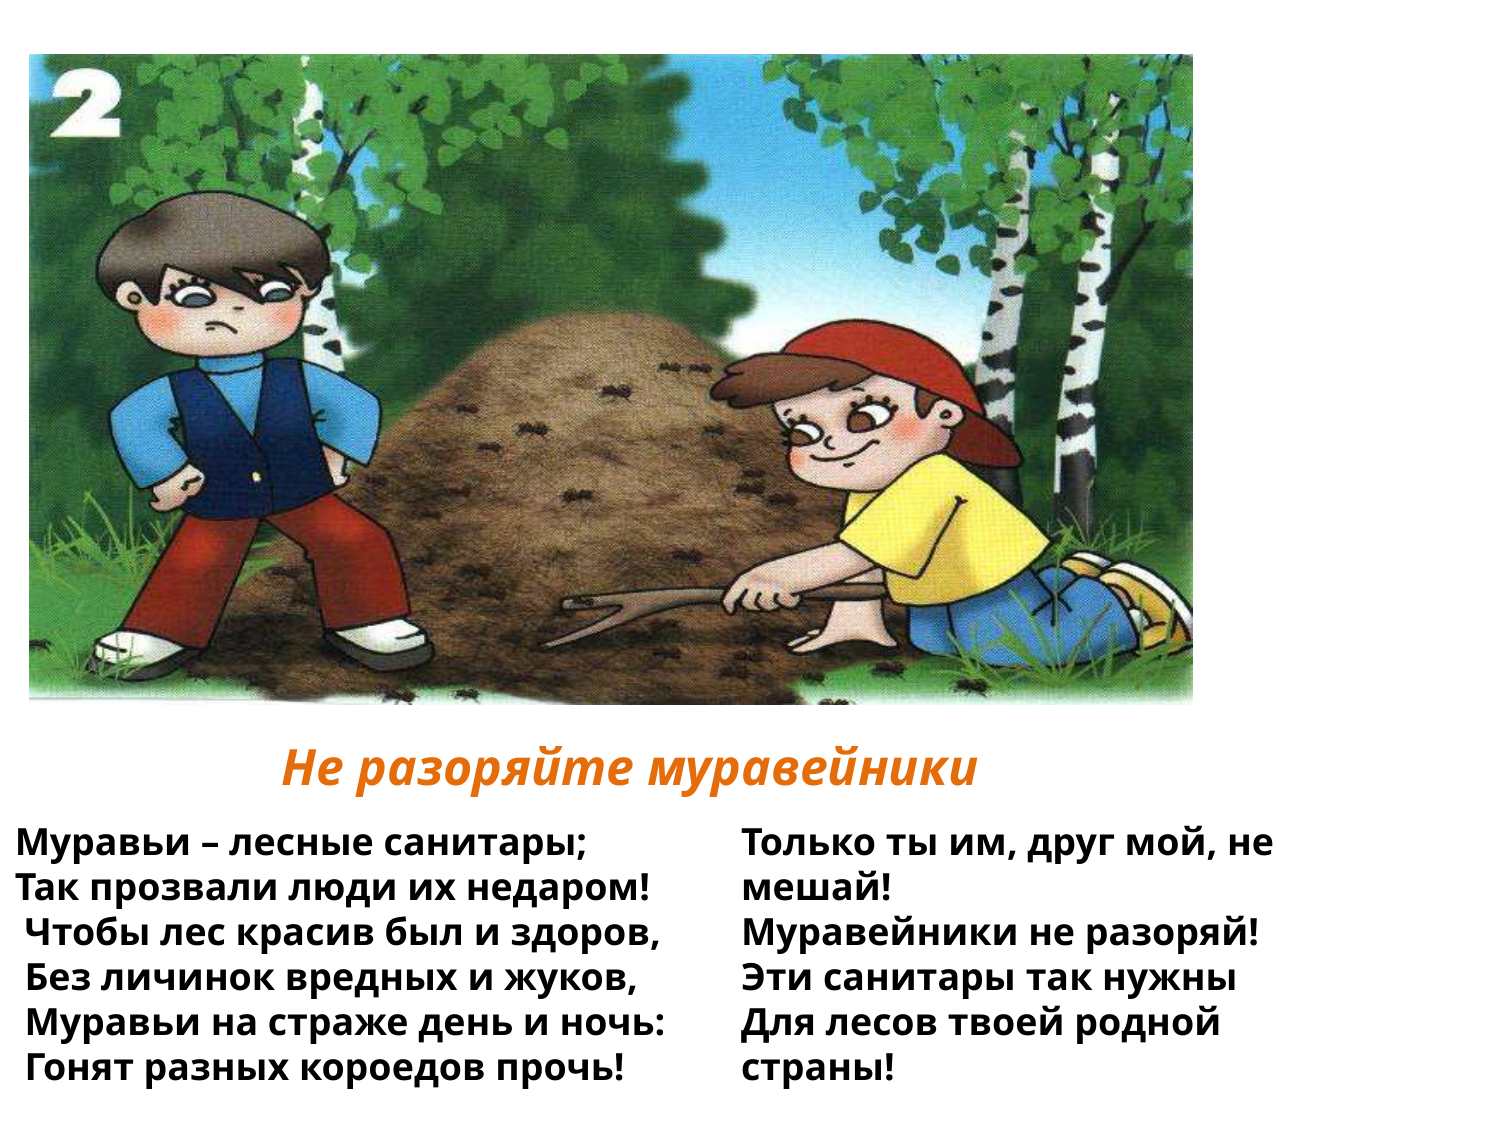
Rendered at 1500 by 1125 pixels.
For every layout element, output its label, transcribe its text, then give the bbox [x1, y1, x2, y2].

text_box Муравьи – лесные санитары; Так прозвали люди их недаром! Чтобы лес красив был и здоров, Без личинок вредных и жуков, Муравьи на страже день и ночь: Гонят разных короедов прочь! [0, 810, 726, 1096]
text_box Только ты им, друг мой, не мешай! Муравейники не разоряй! Эти санитары так нужны Для лесов твоей родной страны! [726, 810, 1400, 1096]
picture [29, 54, 1193, 705]
text_box Не разоряйте муравейники [267, 727, 1260, 803]
